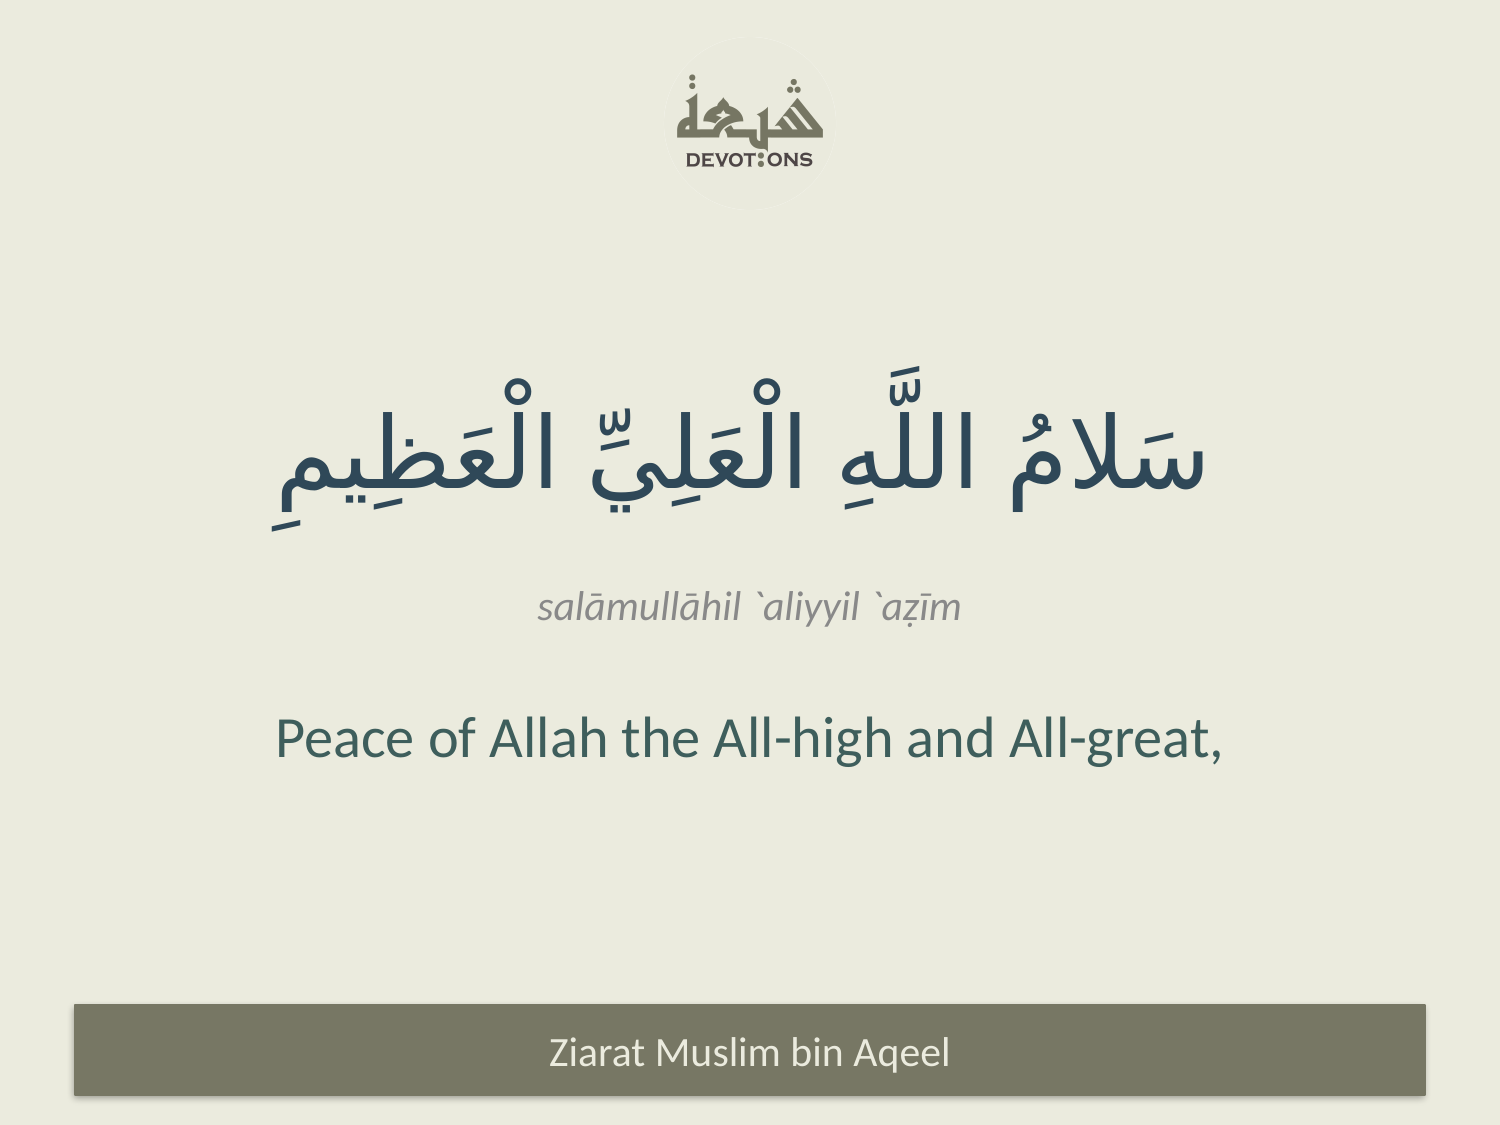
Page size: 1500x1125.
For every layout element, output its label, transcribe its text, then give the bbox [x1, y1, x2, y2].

text_box سَلامُ اللَّهِ الْعَلِيِّ الْعَظِيمِ salāmullāhil `aliyyil `aẓīm Peace of Allah the All-high and All-great, [74, 381, 1425, 776]
text_box Ziarat Muslim bin Aqeel [534, 1017, 966, 1083]
text_box [74, 1004, 1426, 1096]
picture [656, 29, 844, 218]
